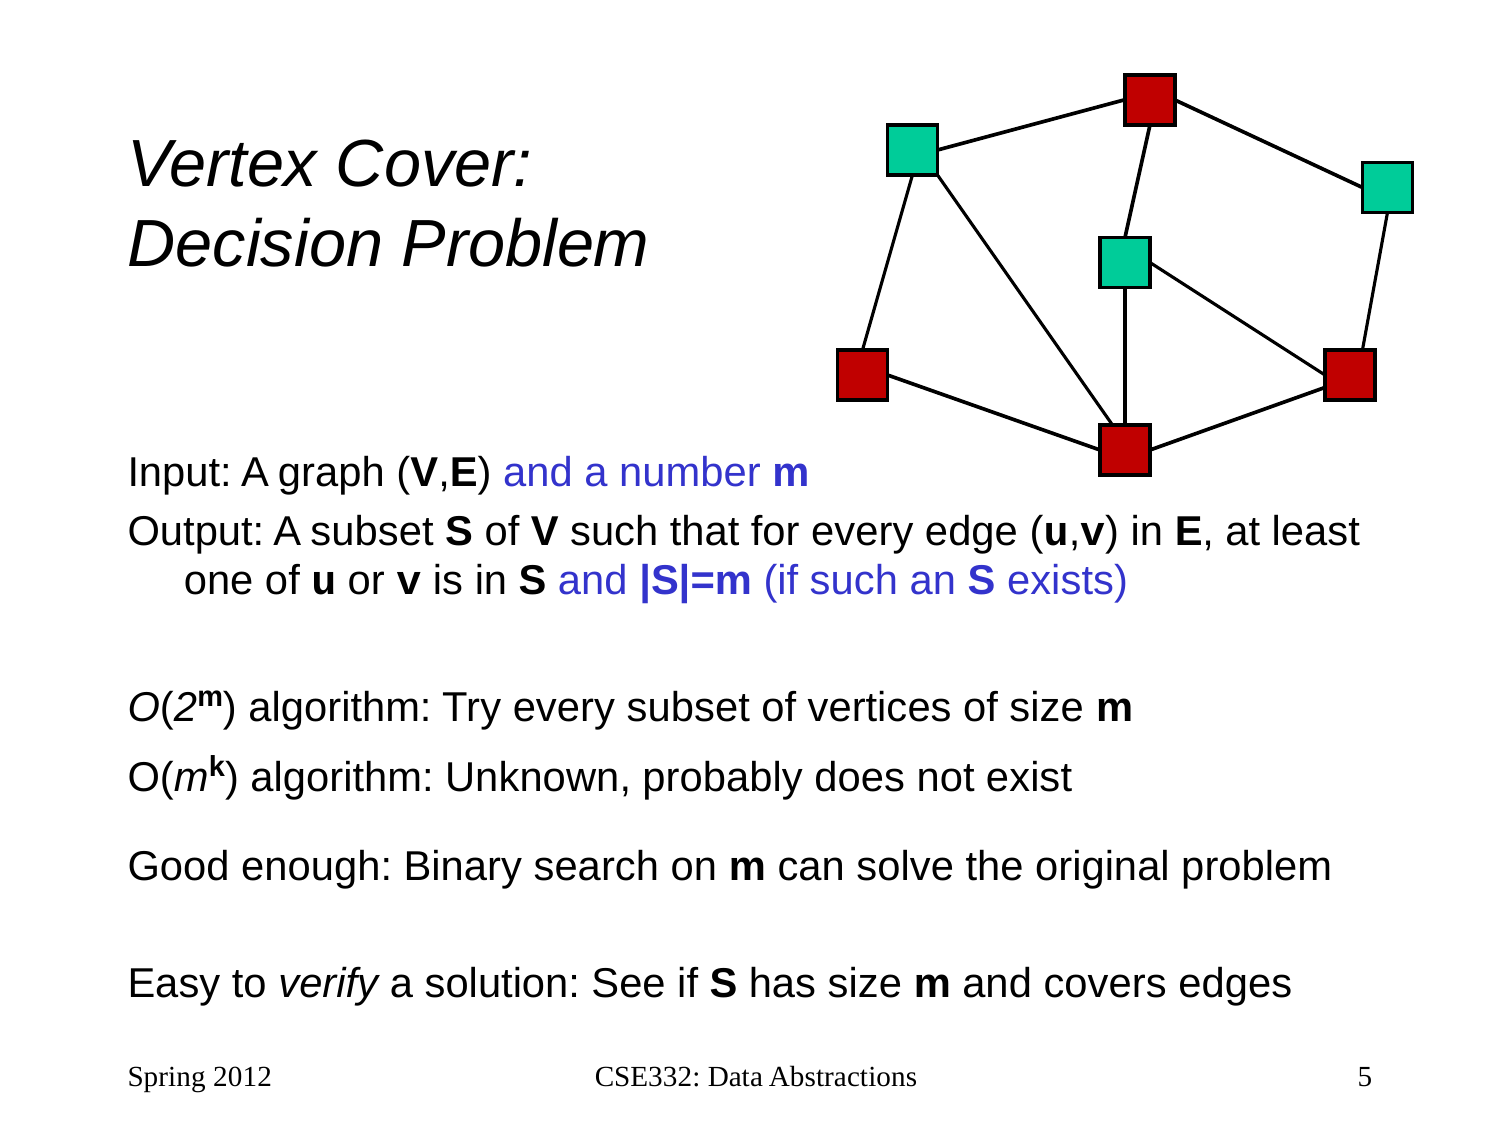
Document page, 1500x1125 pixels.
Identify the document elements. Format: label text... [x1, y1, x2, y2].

title Vertex Cover: Decision Problem [112, 74, 938, 326]
text_box [1125, 75, 1175, 125]
text_box [887, 125, 938, 175]
list Input: A graph (V,E) and a number m Output: A subset S of V such that for every edge (u,v) in E, at least one of u or v is in S and |S|=m (if such an S exists) O(2m) algorithm: Try every subset of vertices of size m O(mk) algorithm: Unknown, probably does not exist Good enough: Binary search on m can solve the original problem Easy to verify a solution: See if S has size m and covers edges [112, 437, 1388, 1026]
text_box [1325, 350, 1375, 400]
text_box [837, 350, 888, 400]
footer CSE332: Data Abstractions [474, 1049, 1038, 1125]
text_box [1362, 162, 1413, 213]
text_box [1100, 237, 1150, 288]
slide_number 5 [1074, 1049, 1388, 1125]
slide_number Spring 2012 [112, 1049, 426, 1125]
text_box [1100, 425, 1150, 475]
